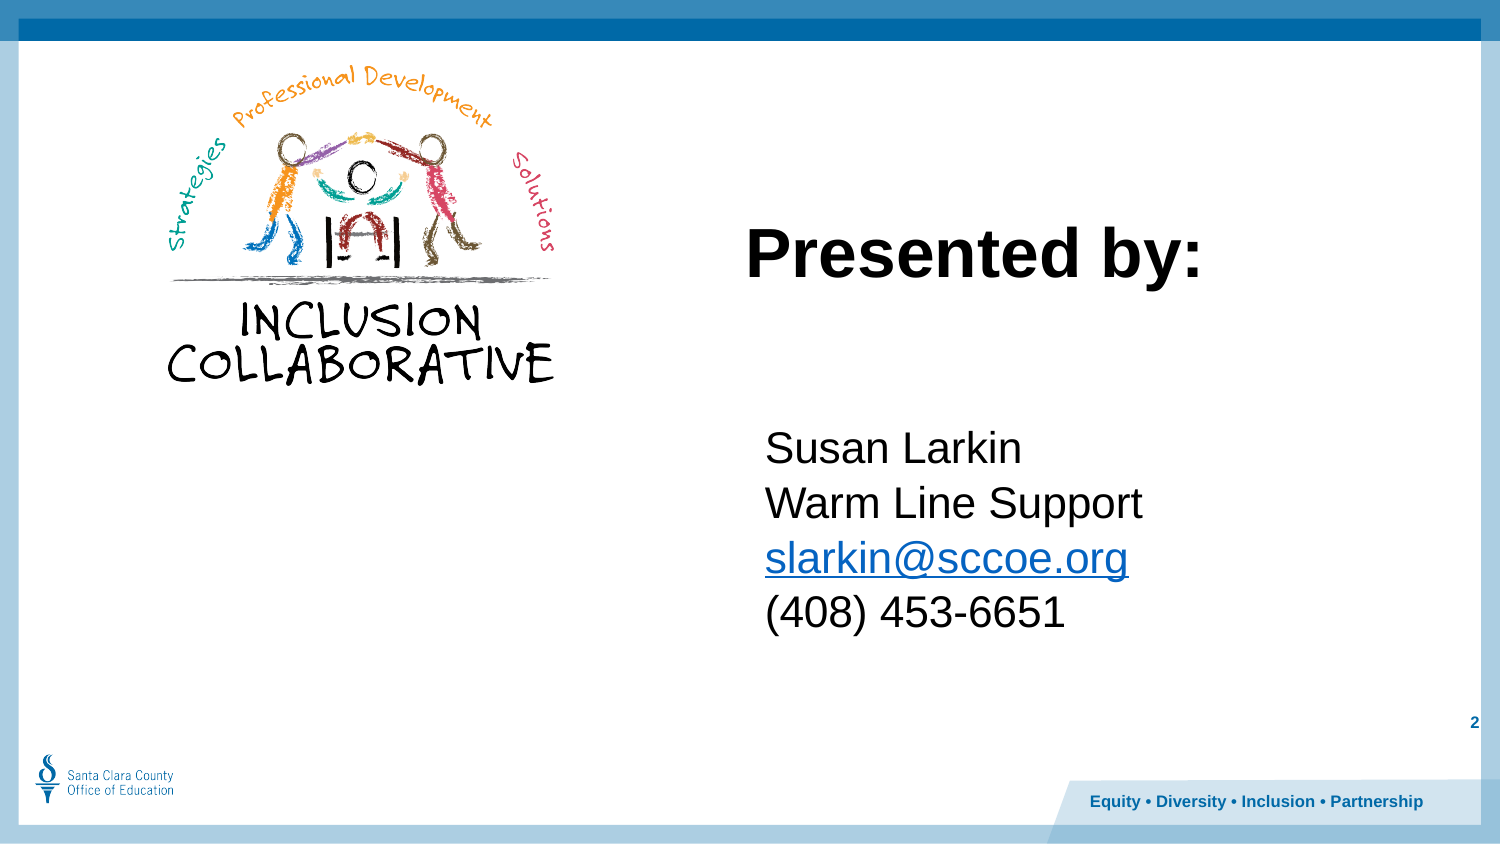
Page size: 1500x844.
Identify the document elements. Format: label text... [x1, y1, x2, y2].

list Susan Larkin Warm Line Support slarkin@sccoe.org (408) 453-6651 [764, 419, 1439, 640]
title Presented by: [567, 184, 1439, 325]
picture [162, 62, 563, 387]
slide_number ‹#› [1415, 707, 1480, 737]
picture [30, 750, 179, 806]
